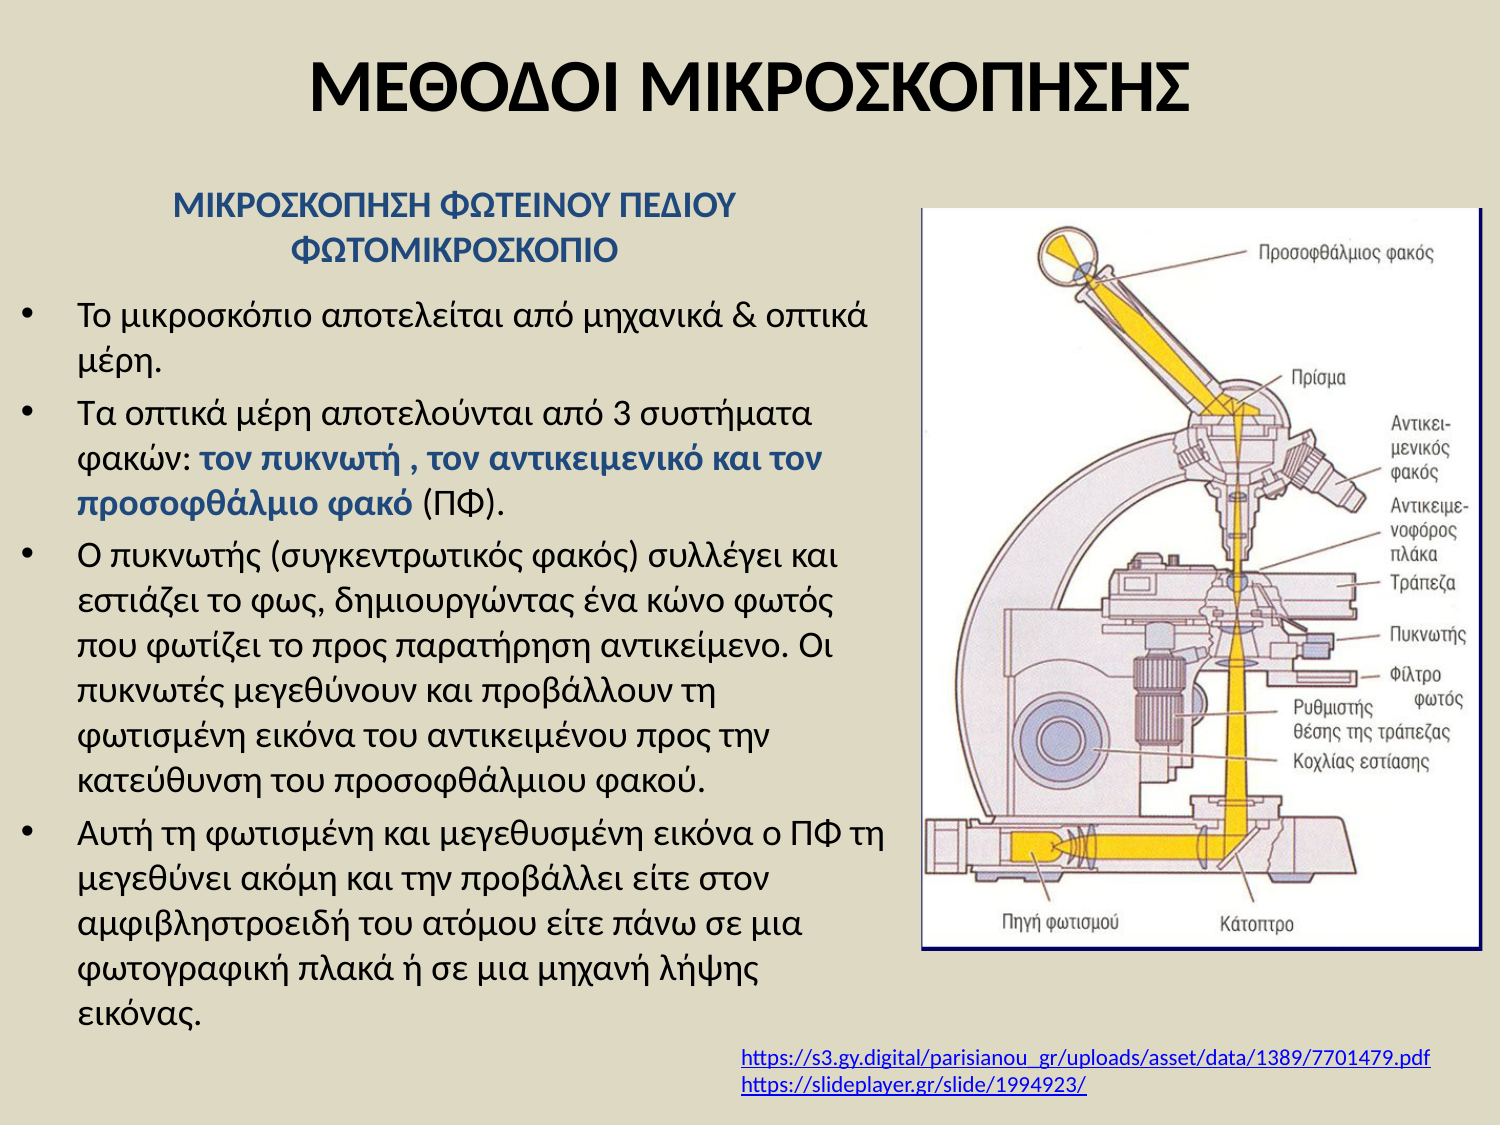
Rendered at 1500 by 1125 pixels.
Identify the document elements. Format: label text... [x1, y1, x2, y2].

text_box https://s3.gy.digital/parisianou_gr/uploads/asset/data/1389/7701479.pdf https://slideplayer.gr/slide/1994923/ [726, 1034, 1477, 1105]
list ΜΙΚΡΟΣΚΟΠΗΣΗ ΦΩΤΕΙΝΟΥ ΠΕΔΙΟΥ ΦΩΤΟΜΙΚΡΟΣΚΟΠΙΟ Το μικροσκόπιο αποτελείται από μηχανικά & οπτικά μέρη. Τα οπτικά μέρη αποτελούνται από 3 συστήματα φακών: τον πυκνωτή , τον αντικειμενικό και τον προσοφθάλμιο φακό (ΠΦ). Ο πυκνωτής (συγκεντρωτικός φακός) συλλέγει και εστιάζει το φως, δημιουργώντας ένα κώνο φωτός που φωτίζει το προς παρατήρηση αντικείμενο. Οι πυκνωτές μεγεθύνουν και προβάλλουν τη φωτισμένη εικόνα του αντικειμένου προς την κατεύθυνση του προσοφθάλμιου φακού. Αυτή τη φωτισμένη και μεγεθυσμένη εικόνα ο ΠΦ τη μεγεθύνει ακόμη και την προβάλλει είτε στον αμφιβληστροειδή του ατόμου είτε πάνω σε μια φωτογραφική πλακά ή σε μια μηχανή λήψης εικόνας. [5, 172, 904, 1035]
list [921, 207, 1483, 951]
title ΜΕΘΟΔΟΙ ΜΙΚΡΟΣΚΟΠΗΣΗΣ [75, 19, 1425, 144]
